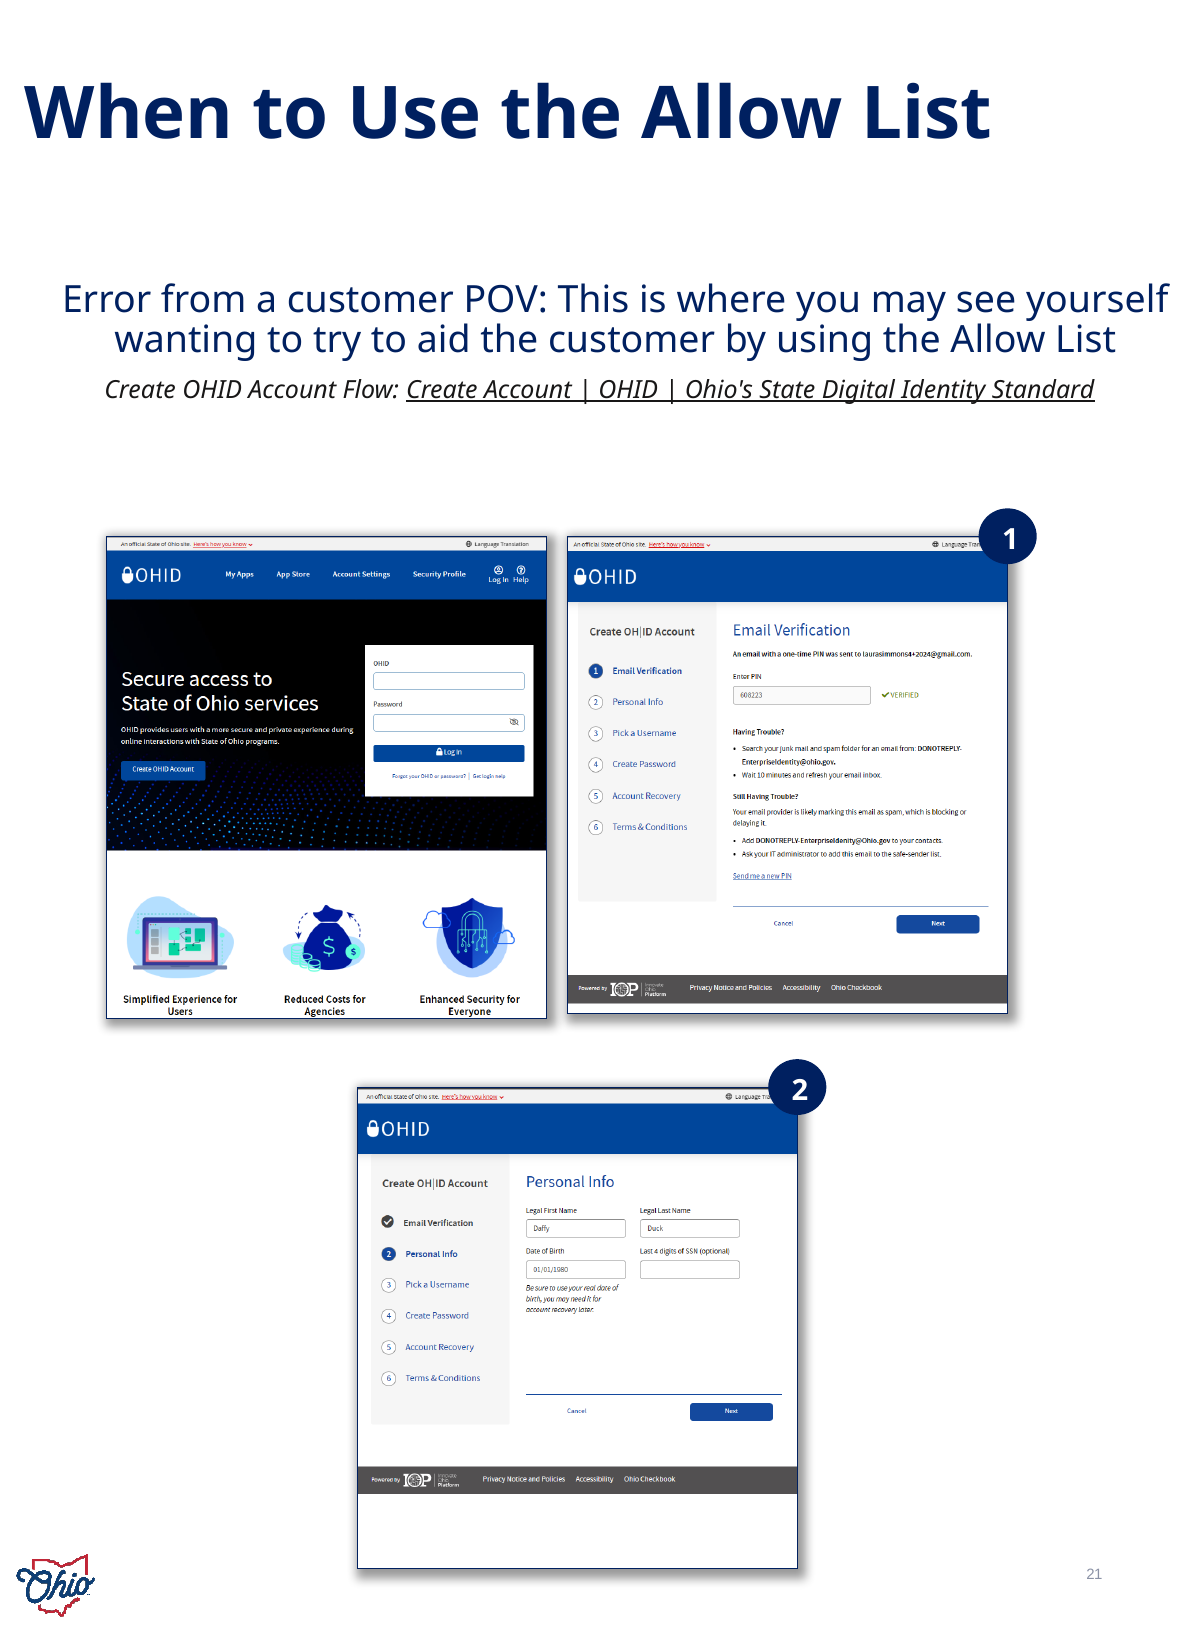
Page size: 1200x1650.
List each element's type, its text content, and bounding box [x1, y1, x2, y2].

text_box 2 [768, 1059, 827, 1115]
picture [16, 1554, 95, 1617]
picture [357, 1087, 798, 1569]
slide_number 21 [847, 1529, 1118, 1618]
text_box Create OHID Account Flow: Create Account | OHID | Ohio's State Digital Identity Standard [15, 366, 1184, 427]
title Error from a customer POV: This is where you may see yourself wanting to try to aid the customer by using the Allow List [31, 268, 1200, 373]
picture [567, 536, 1008, 1014]
text_box 1 [978, 508, 1037, 565]
picture [106, 536, 547, 1019]
text_box When to Use the Allow List [9, 68, 1090, 250]
